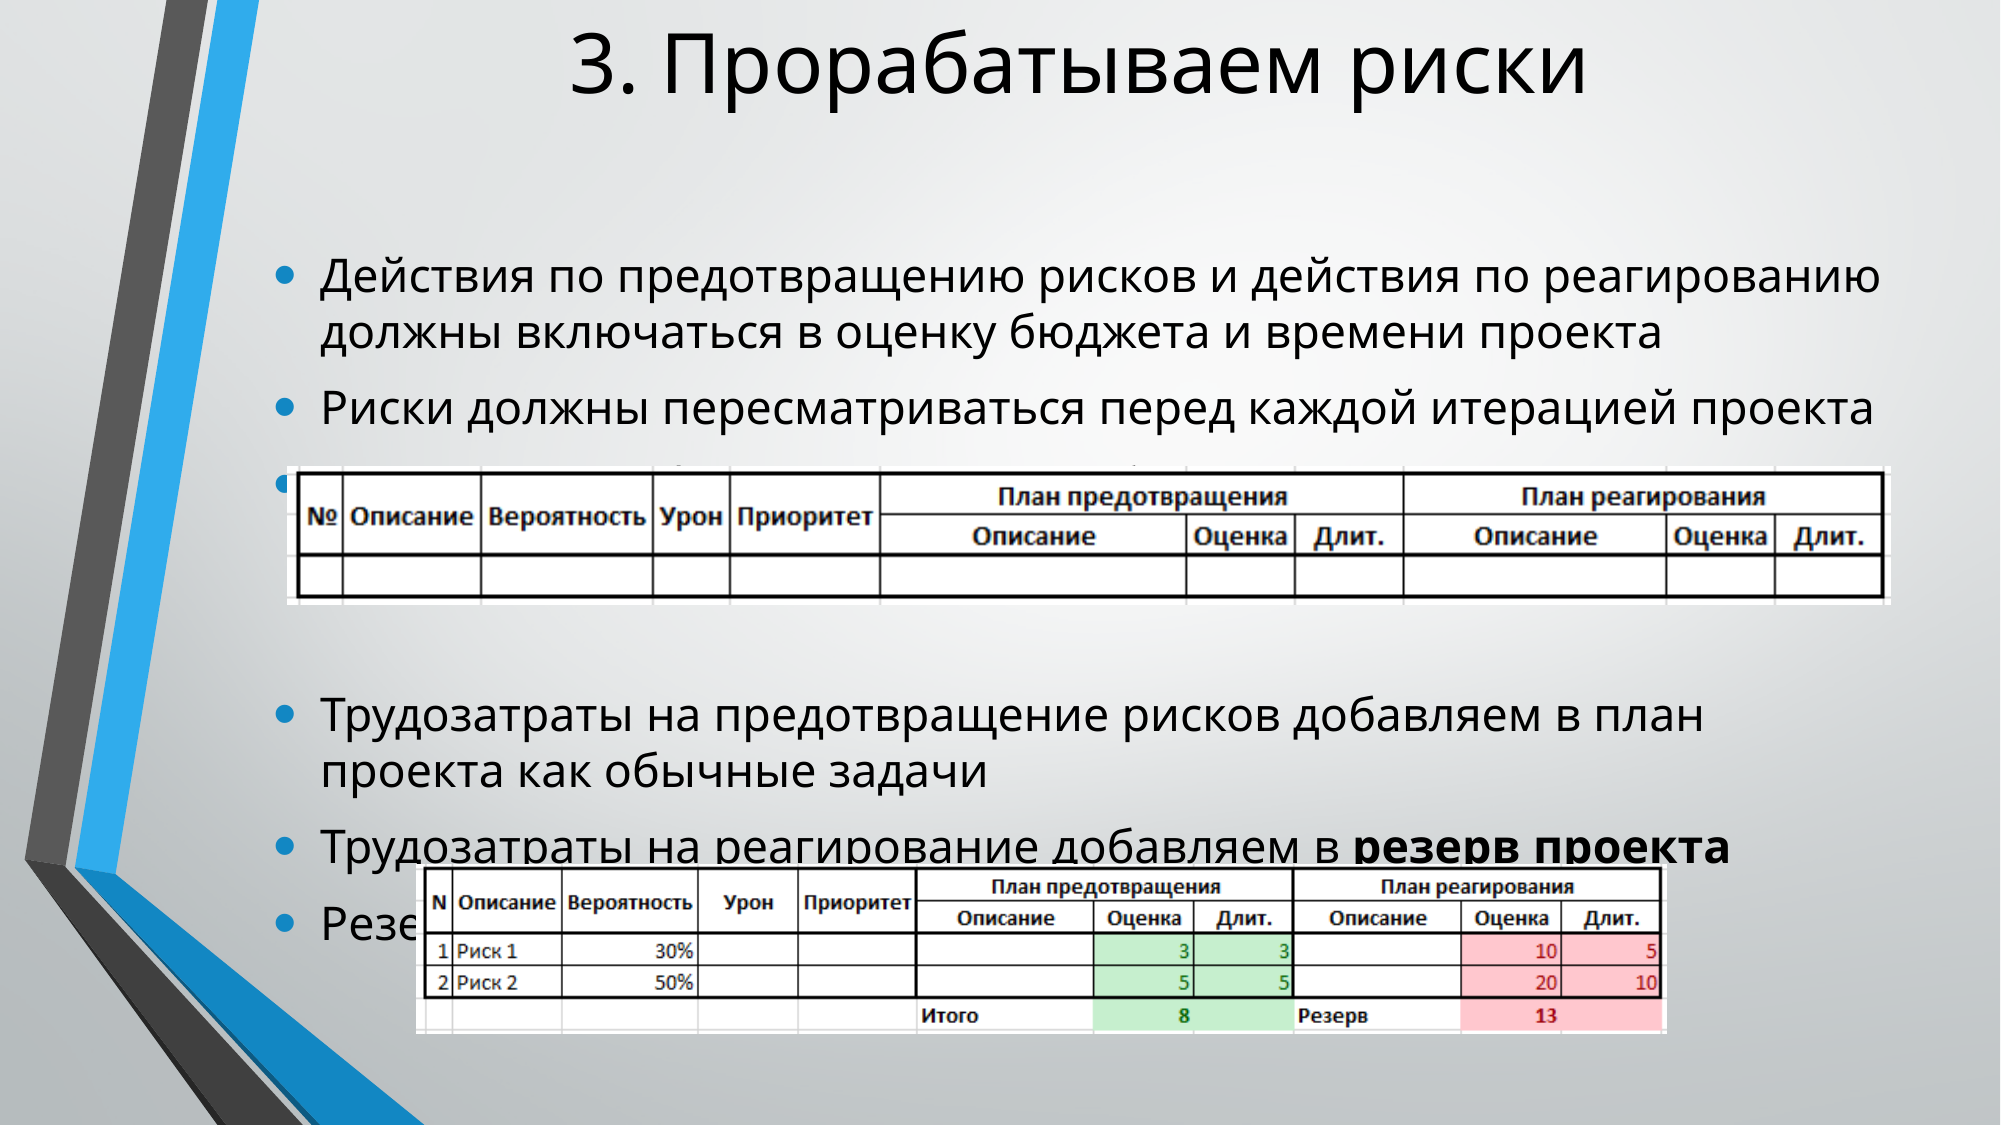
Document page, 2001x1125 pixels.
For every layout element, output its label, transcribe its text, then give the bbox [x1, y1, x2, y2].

picture [415, 864, 1667, 1034]
text_box 3. Прорабатываем риски [258, 0, 1902, 121]
picture [287, 465, 1892, 605]
